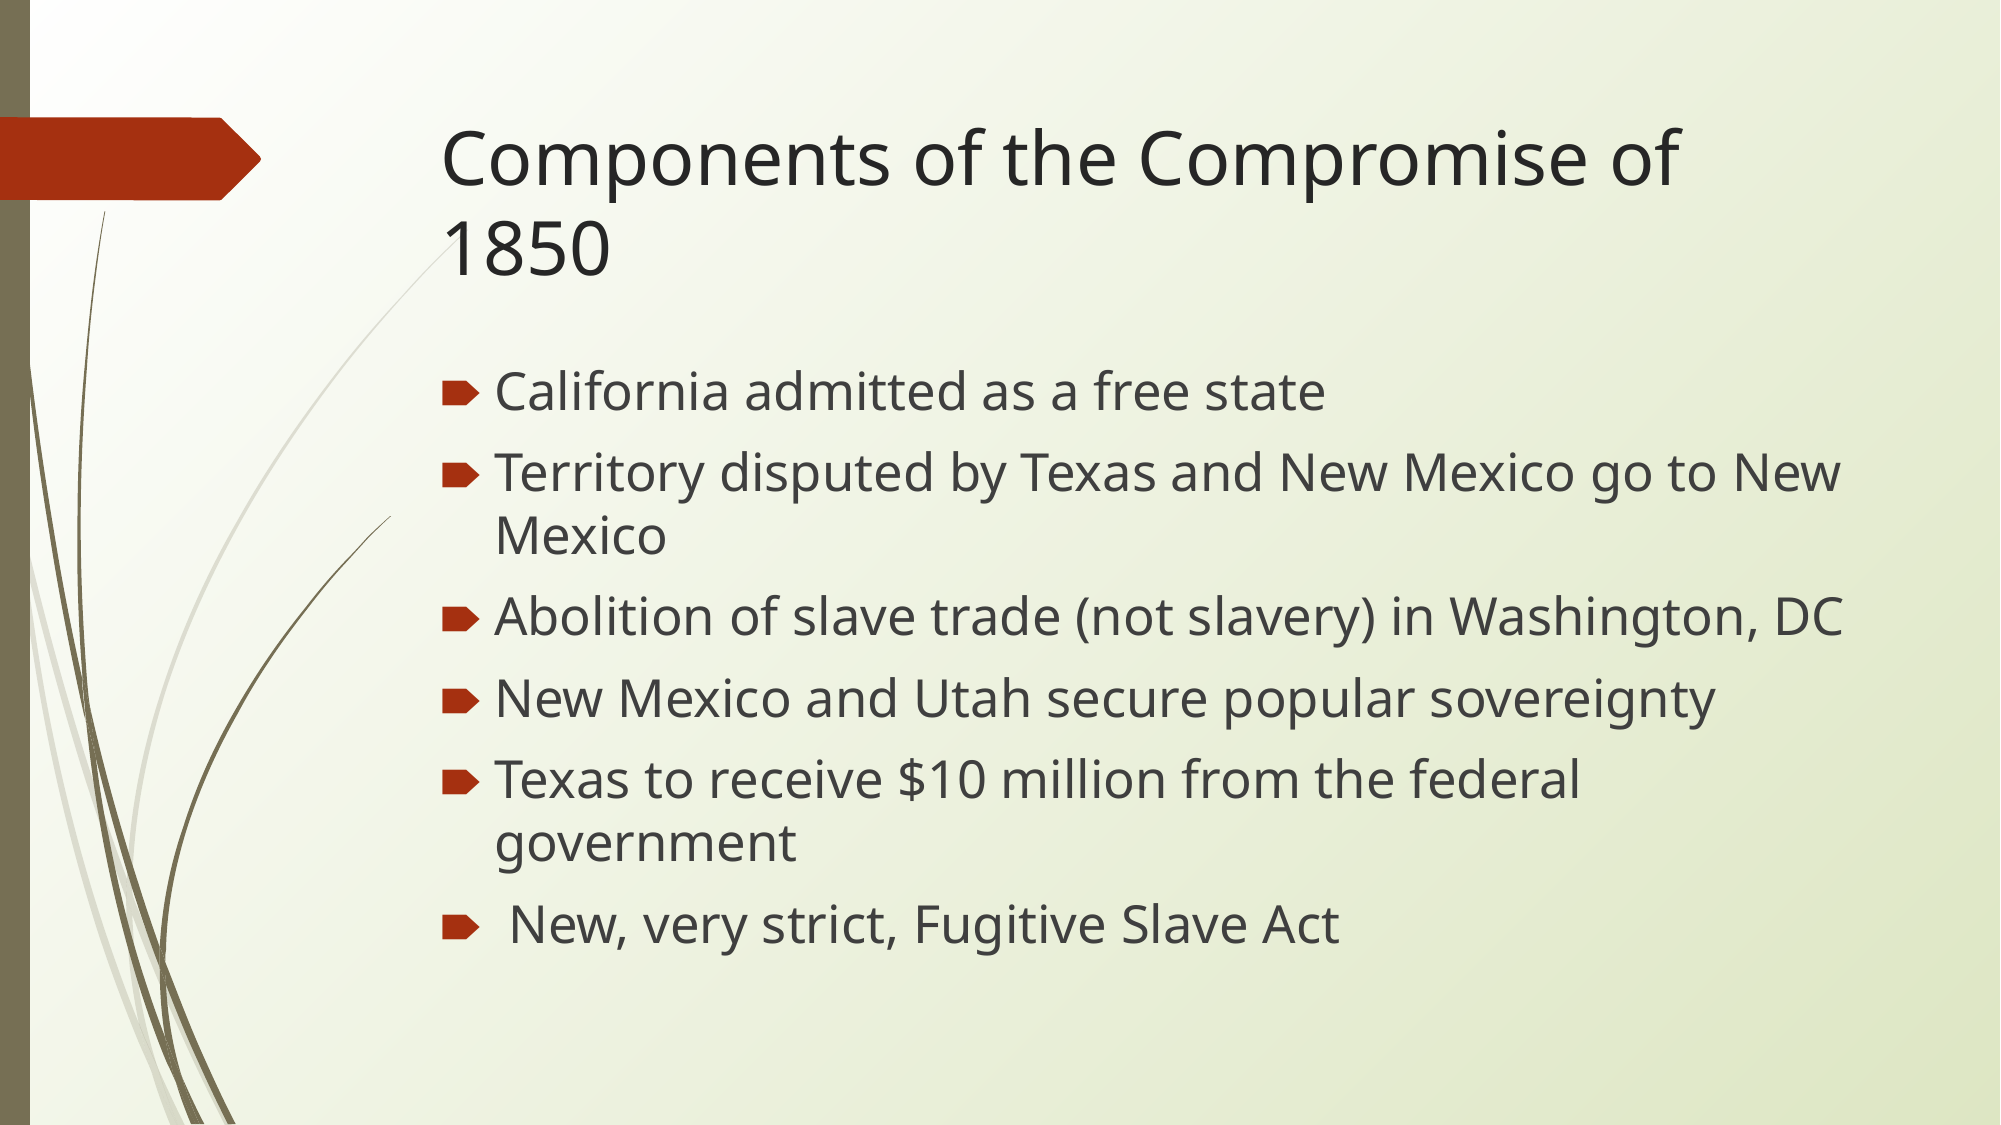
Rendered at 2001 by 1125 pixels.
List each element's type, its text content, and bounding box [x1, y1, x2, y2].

title Components of the Compromise of 1850 [425, 102, 1888, 313]
list California admitted as a free state Territory disputed by Texas and New Mexico go to New Mexico Abolition of slave trade (not slavery) in Washington, DC New Mexico and Utah secure popular sovereignty Texas to receive $10 million from the federal government New, very strict, Fugitive Slave Act [424, 350, 1888, 970]
